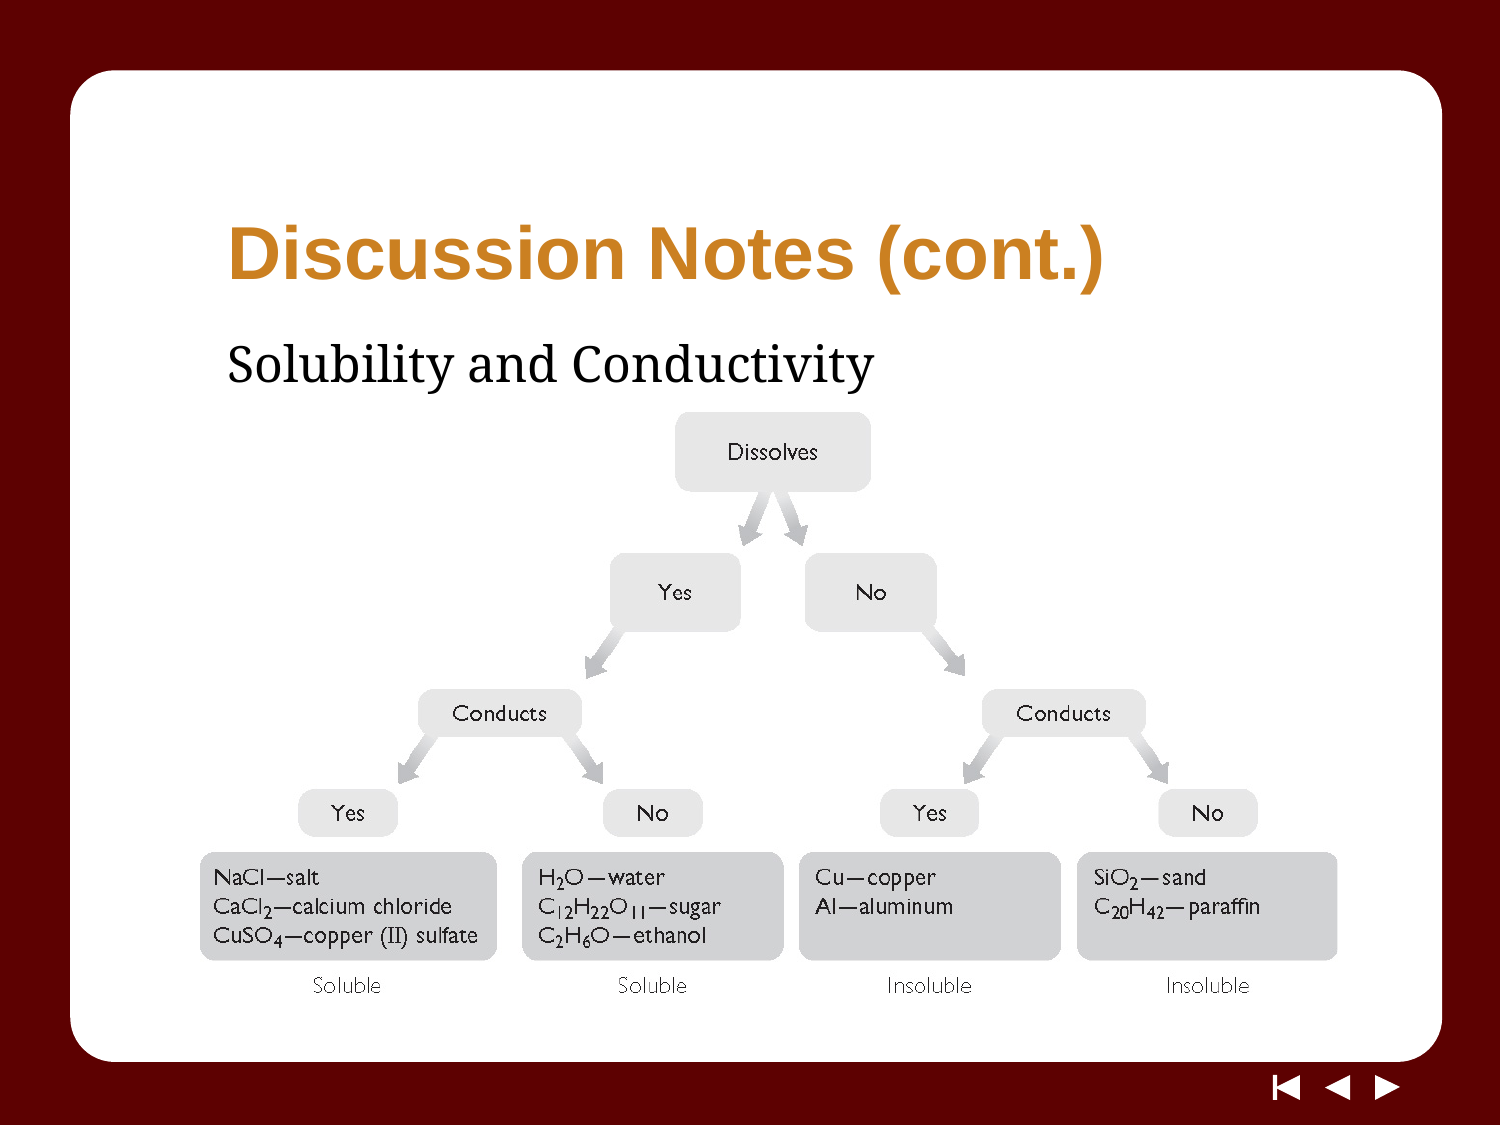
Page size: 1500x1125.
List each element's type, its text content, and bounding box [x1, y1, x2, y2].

picture [199, 412, 1338, 1005]
list Solubility and Conductivity [212, 324, 1388, 950]
title Discussion Notes (cont.) [212, 174, 1425, 325]
